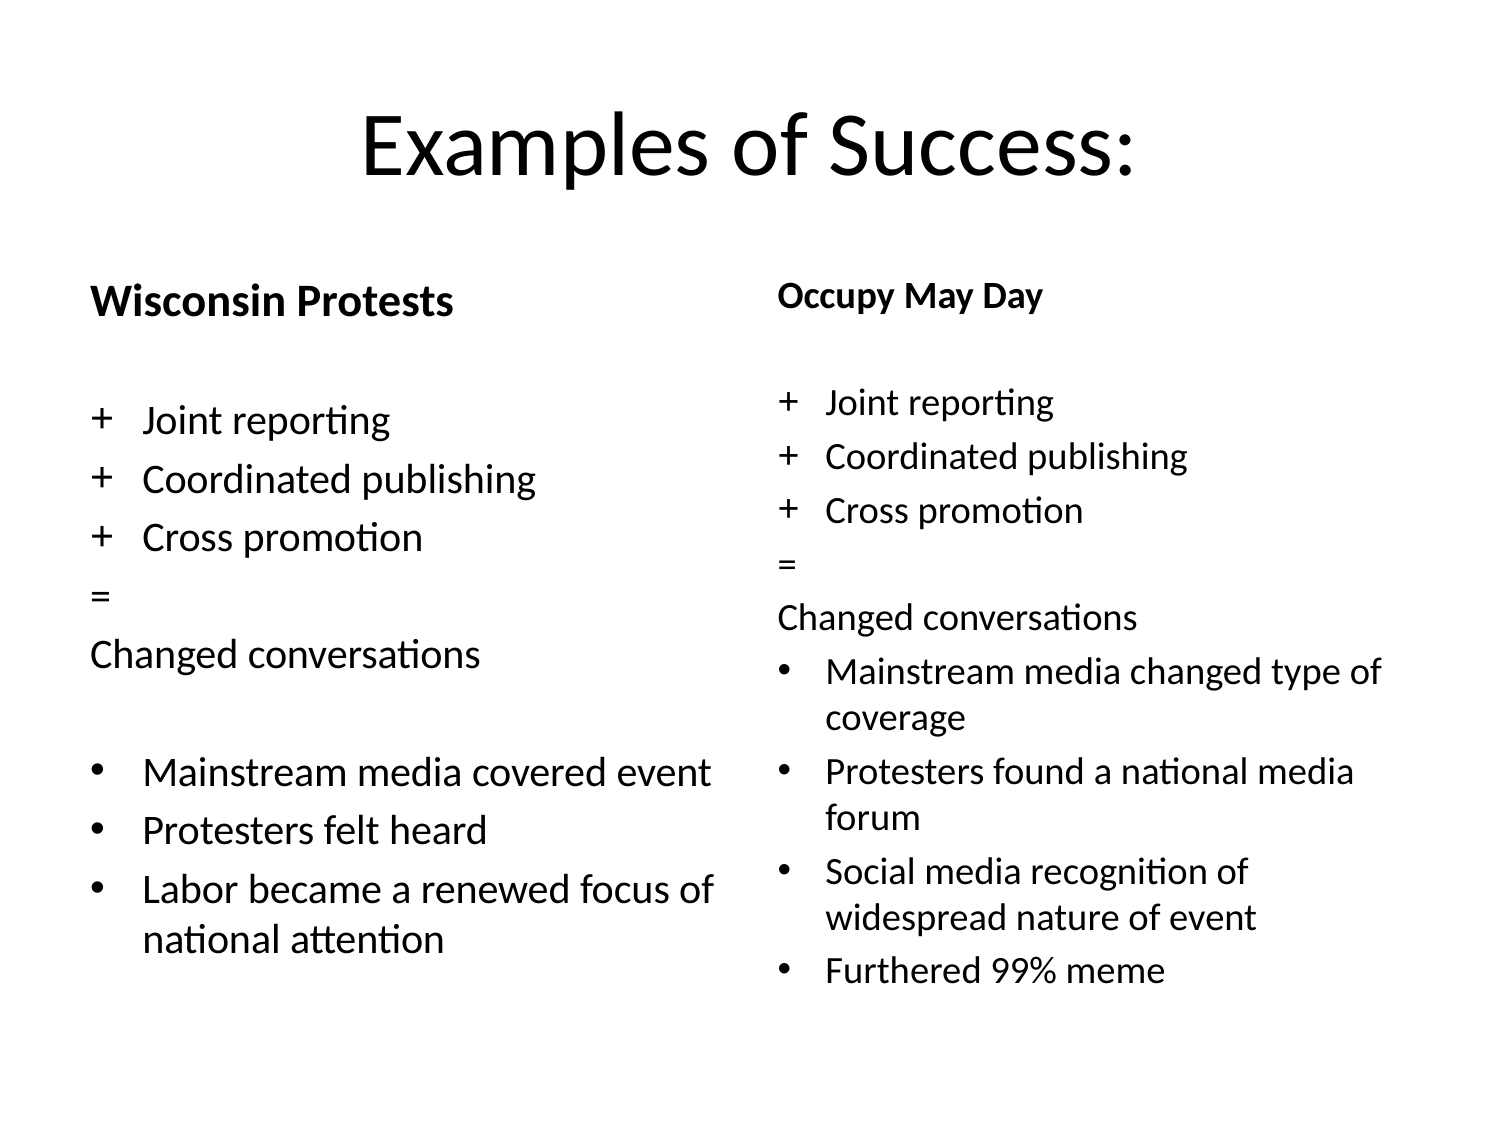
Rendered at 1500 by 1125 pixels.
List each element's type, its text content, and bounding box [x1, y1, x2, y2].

list Wisconsin Protests Joint reporting Coordinated publishing Cross promotion = Changed conversations Mainstream media covered event Protesters felt heard Labor became a renewed focus of national attention [75, 262, 738, 1005]
list Occupy May Day Joint reporting Coordinated publishing Cross promotion = Changed conversations Mainstream media changed type of coverage Protesters found a national media forum Social media recognition of widespread nature of event Furthered 99% meme [762, 262, 1425, 1005]
title Examples of Success: [75, 45, 1425, 233]
